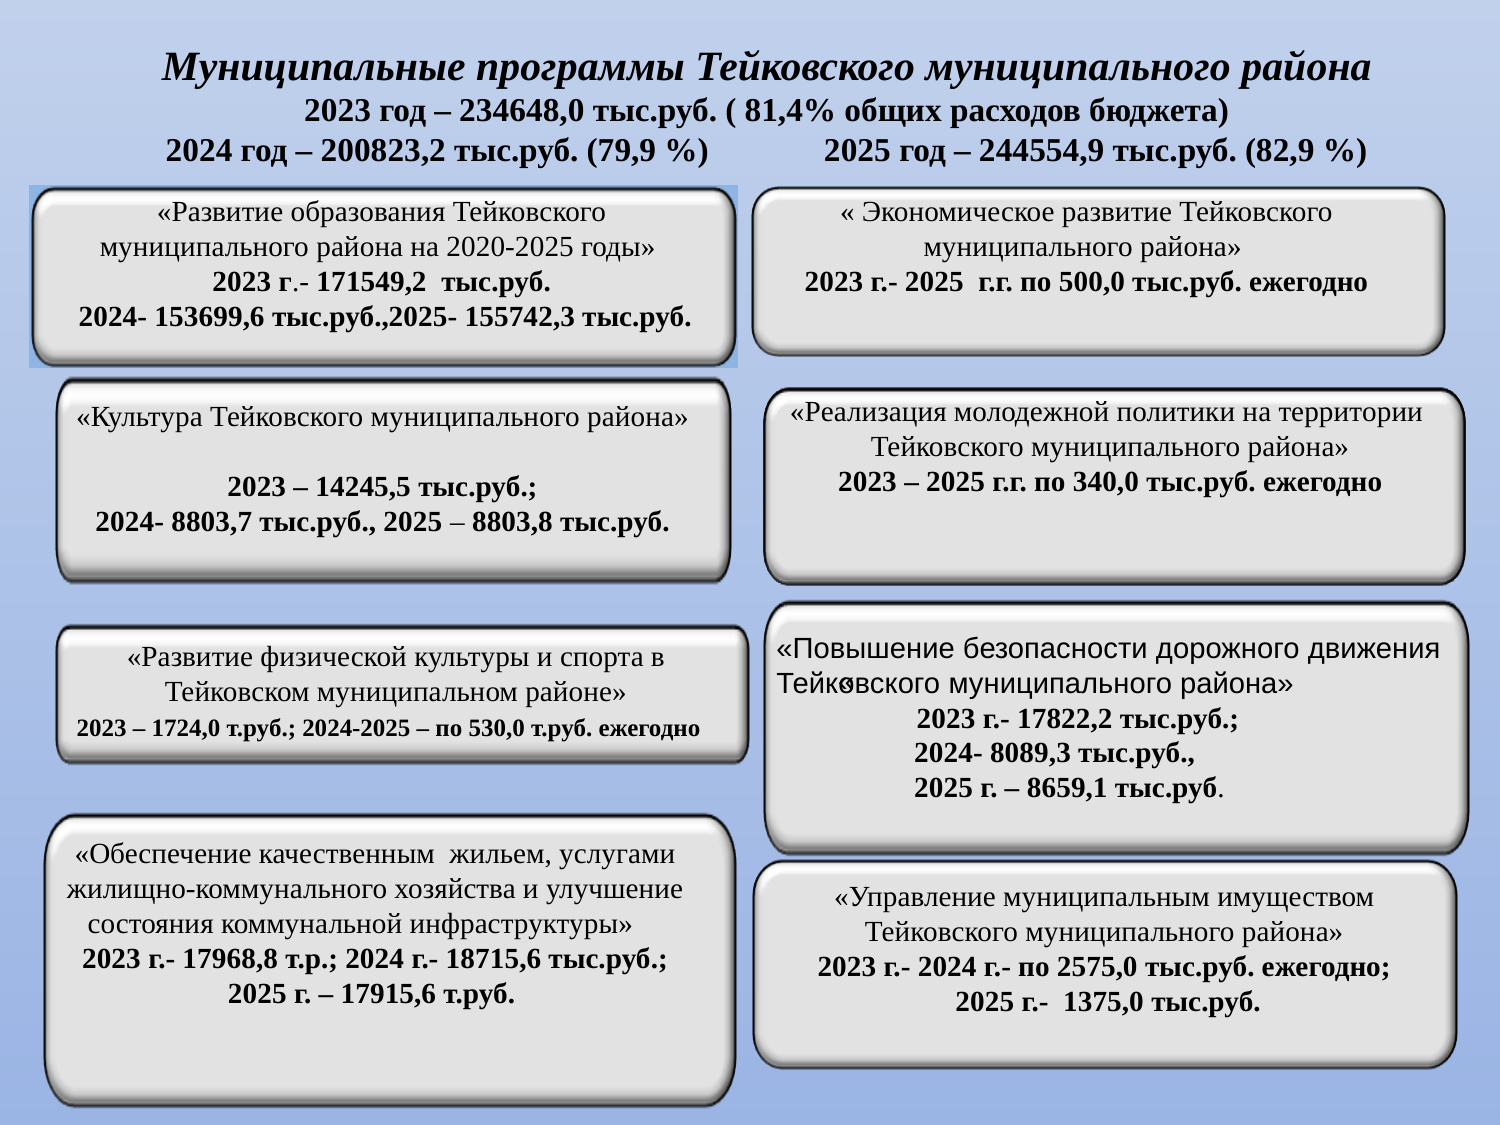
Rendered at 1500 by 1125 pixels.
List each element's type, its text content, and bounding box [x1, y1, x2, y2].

text_box Муниципальные программы Тейковского муниципального района 2023 год – 234648,0 тыс.руб. ( 81,4% общих расходов бюджета) 2024 год – 200823,2 тыс.руб. (79,9 %) 2025 год – 244554,9 тыс.руб. (82,9 %) [34, 31, 1500, 173]
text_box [52, 413, 733, 587]
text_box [761, 597, 1471, 859]
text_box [29, 184, 739, 405]
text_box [40, 810, 739, 1125]
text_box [761, 385, 1467, 587]
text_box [749, 857, 1460, 1092]
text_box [739, 184, 1447, 371]
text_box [52, 621, 751, 796]
